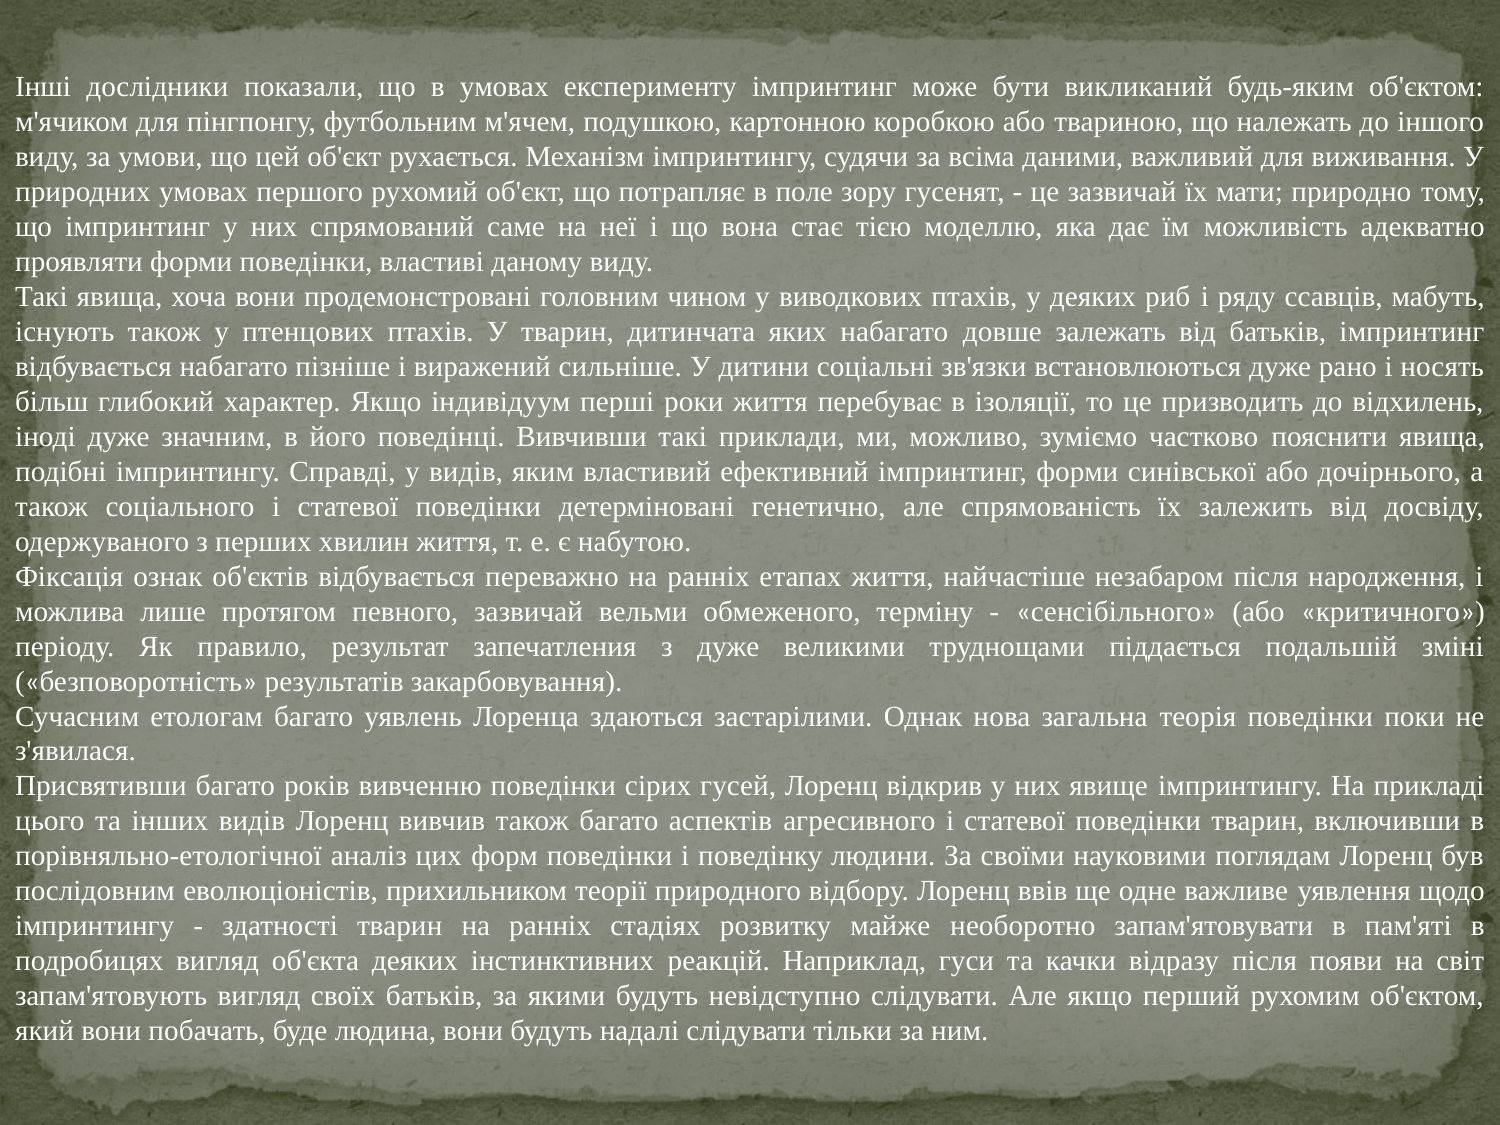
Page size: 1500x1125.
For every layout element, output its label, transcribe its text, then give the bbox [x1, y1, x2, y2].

text_box Інші дослідники показали, що в умовах експерименту імпринтинг може бути викликаний будь-яким об'єктом: м'ячиком для пінгпонгу, футбольним м'ячем, подушкою, картонною коробкою або твариною, що належать до іншого виду, за умови, що цей об'єкт рухається. Механізм імпринтингу, судячи за всіма даними, важливий для виживання. У природних умовах першого рухомий об'єкт, що потрапляє в поле зору гусенят, - це зазвичай їх мати; природно тому, що імпринтинг у них спрямований саме на неї і що вона стає тією моделлю, яка дає їм можливість адекватно проявляти форми поведінки, властиві даному виду. Такі явища, хоча вони продемонстровані головним чином у виводкових птахів, у деяких риб і ряду ссавців, мабуть, існують також у птенцових птахів. У тварин, дитинчата яких набагато довше залежать від батьків, імпринтинг відбувається набагато пізніше і виражений сильніше. У дитини соціальні зв'язки встановлюються дуже рано і носять більш глибокий характер. Якщо індивідуум перші роки життя перебуває в ізоляції, то це призводить до відхилень, іноді дуже значним, в його поведінці. Вивчивши такі приклади, ми, можливо, зуміємо частково пояснити явища, подібні імпринтингу. Справді, у видів, яким властивий ефективний імпринтинг, форми синівської або дочірнього, а також соціального і статевої поведінки детерміновані генетично, але спрямованість їх залежить від досвіду, одержуваного з перших хвилин життя, т. е. є набутою. Фіксація ознак об'єктів відбувається переважно на ранніх етапах життя, найчастіше незабаром після народження, і можлива лише протягом певного, зазвичай вельми обмеженого, терміну - «сенсібільного» (або «критичного») періоду. Як правило, результат запечатления з дуже великими труднощами піддається подальшій зміні («безповоротність» результатів закарбовування). Сучасним етологам багато уявлень Лоренца здаються застарілими. Однак нова загальна теорія поведінки поки не з'явилася. Присвятивши багато років вивченню поведінки сірих гусей, Лоренц відкрив у них явище імпринтингу. На прикладі цього та інших видів Лоренц вивчив також багато аспектів агресивного і статевої поведінки тварин, включивши в порівняльно-етологічної аналіз цих форм поведінки і поведінку людини. За своїми науковими поглядам Лоренц був послідовним еволюціоністів, прихильником теорії природного відбору. Лоренц ввів ще одне важливе уявлення щодо імпринтингу - здатності тварин на ранніх стадіях розвитку майже необоротно запам'ятовувати в пам'яті в подробицях вигляд об'єкта деяких інстинктивних реакцій. Наприклад, гуси та качки відразу після появи на світ запам'ятовують вигляд своїх батьків, за якими будуть невідступно слідувати. Але якщо перший рухомим об'єктом, який вони побачать, буде людина, вони будуть надалі слідувати тільки за ним. [0, 60, 1500, 1054]
